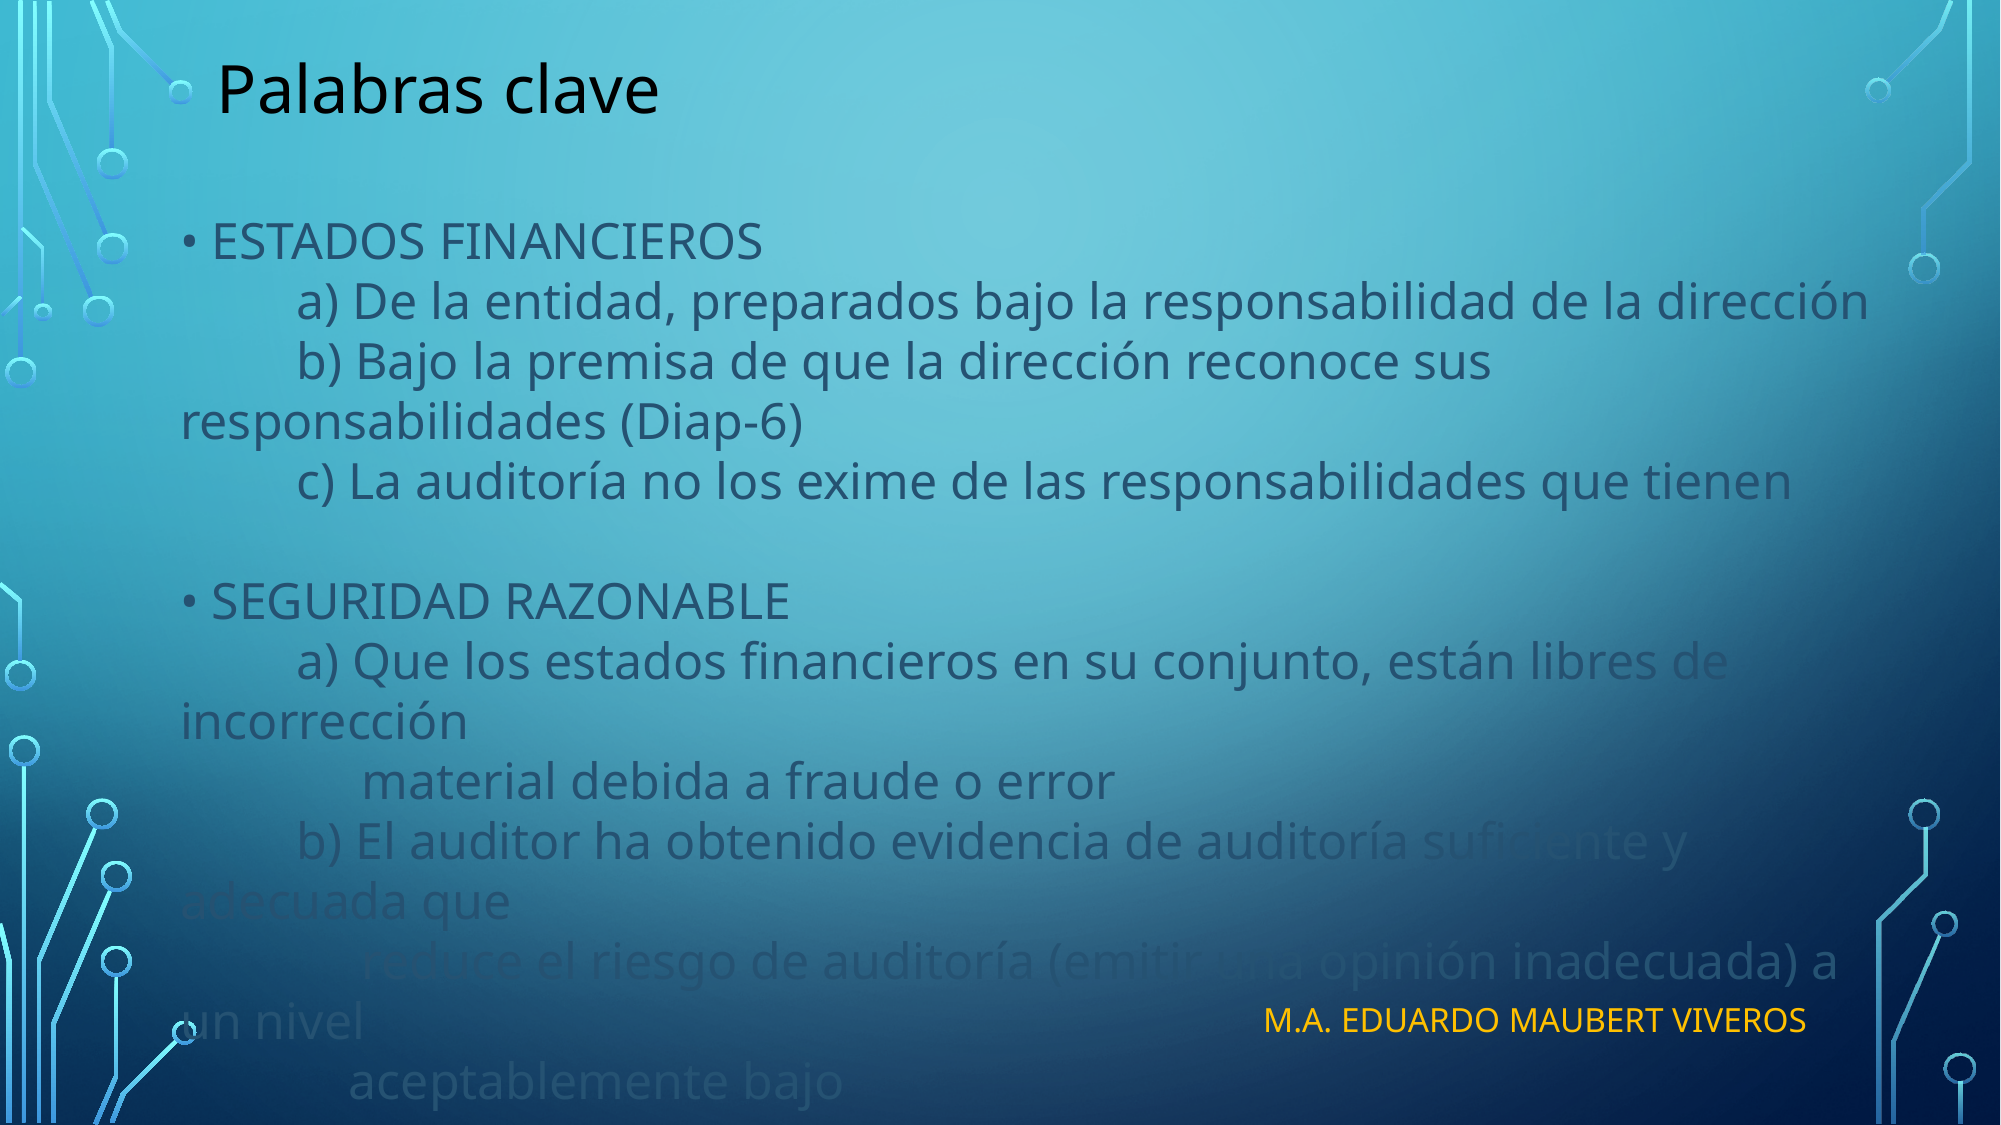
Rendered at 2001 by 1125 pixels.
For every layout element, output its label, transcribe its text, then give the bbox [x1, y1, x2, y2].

text_box • ESTADOS FINANCIEROS a) De la entidad, preparados bajo la responsabilidad de la dirección b) Bajo la premisa de que la dirección reconoce sus responsabilidades (Diap-6) c) La auditoría no los exime de las responsabilidades que tienen • SEGURIDAD RAZONABLE a) Que los estados financieros en su conjunto, están libres de incorrección material debida a fraude o error b) El auditor ha obtenido evidencia de auditoría suficiente y adecuada que reduce el riesgo de auditoría (emitir una opinión inadecuada) a un nivel aceptablemente bajo [165, 202, 1890, 1117]
text_box M.A. EDUARDO MAUBERT VIVEROS [1248, 991, 1944, 1046]
text_box Palabras clave [201, 39, 677, 134]
